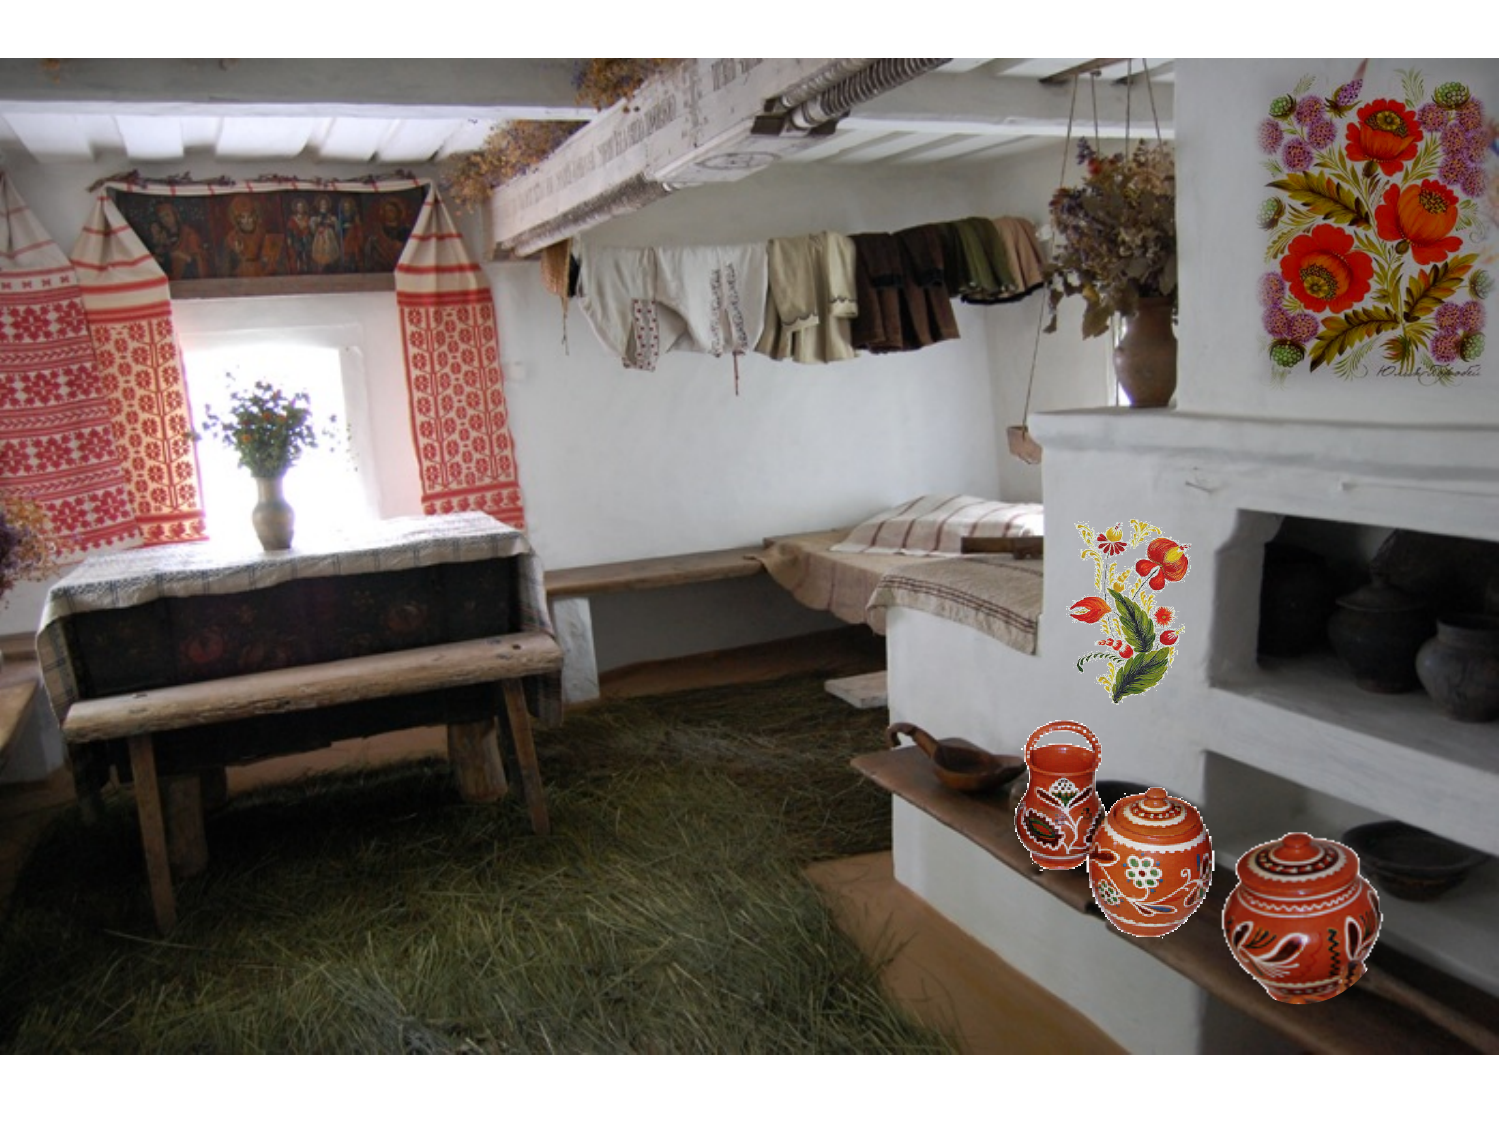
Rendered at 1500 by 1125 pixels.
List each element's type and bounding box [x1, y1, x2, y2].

picture [0, 58, 1500, 1055]
text_box [1007, 702, 1395, 1005]
